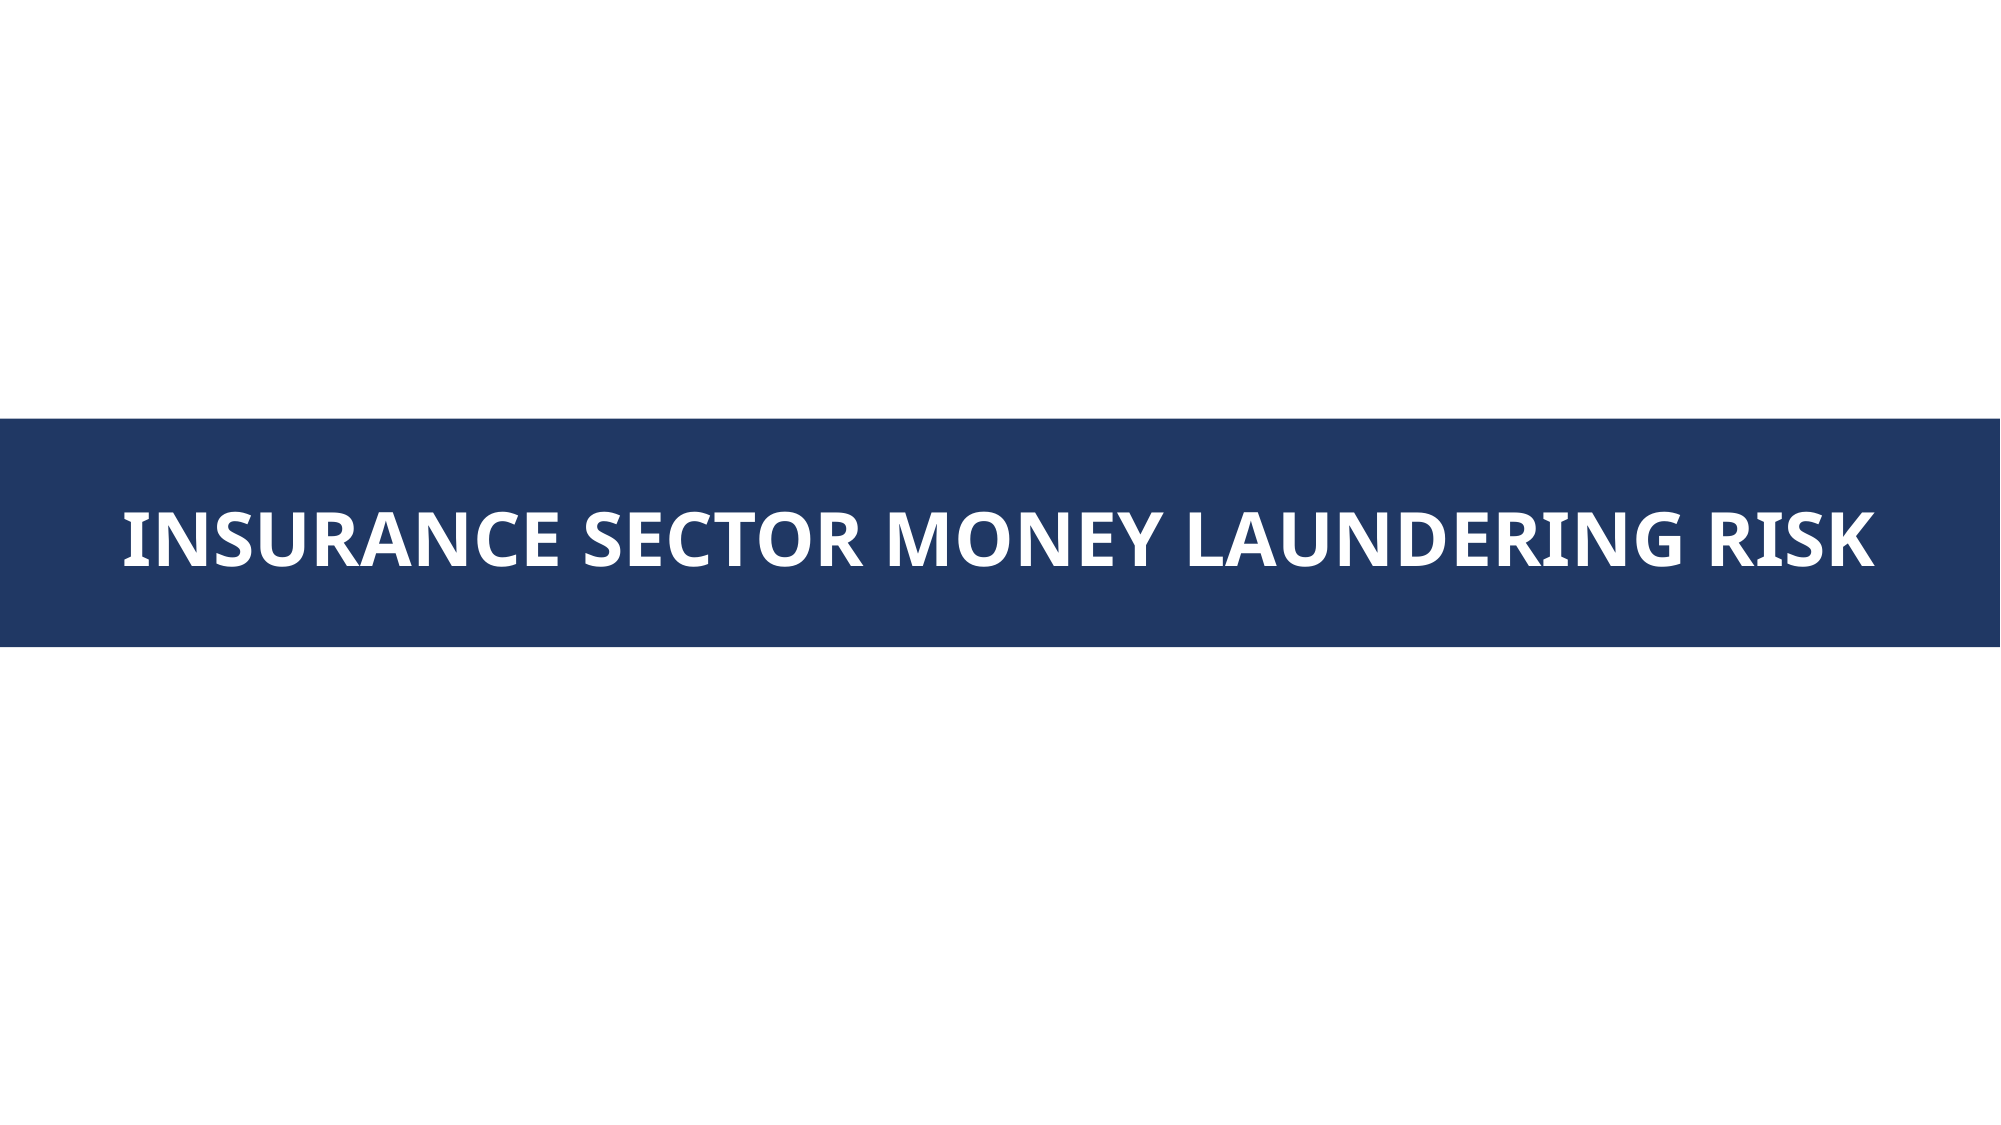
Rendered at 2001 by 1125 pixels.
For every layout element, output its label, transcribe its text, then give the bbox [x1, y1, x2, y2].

title INSURANCE SECTOR MONEY LAUNDERING RISK [0, 418, 2000, 648]
